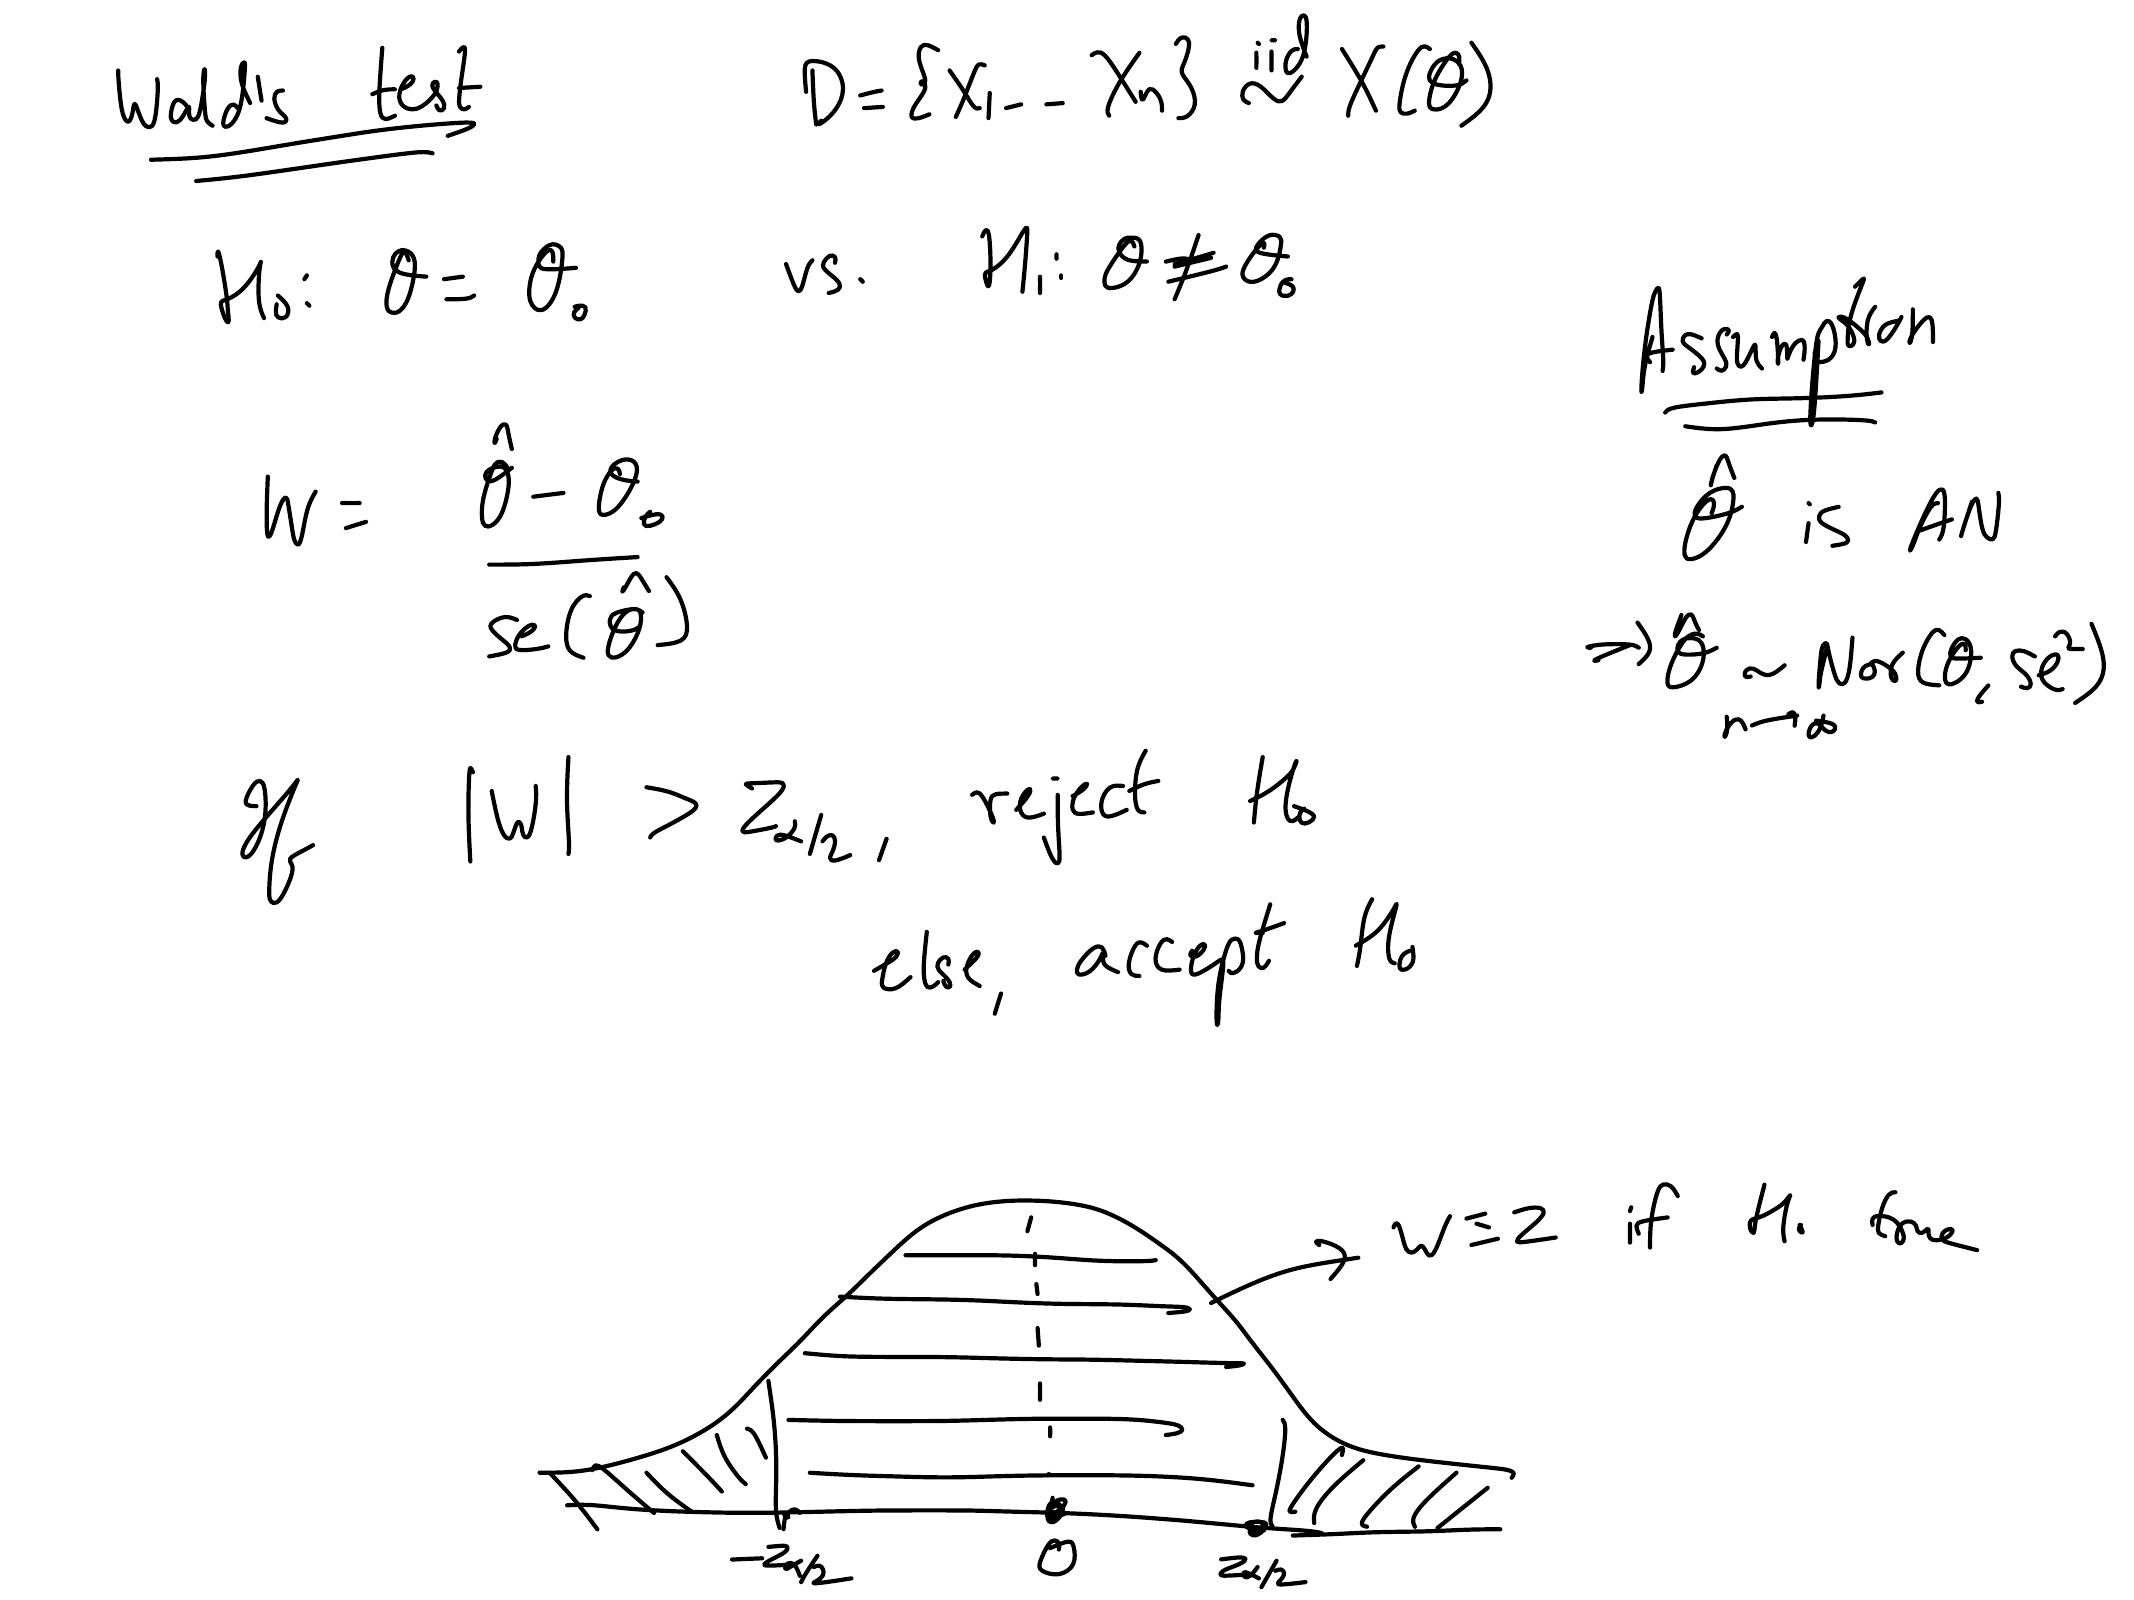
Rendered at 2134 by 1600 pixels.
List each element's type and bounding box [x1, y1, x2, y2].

text_box [785, 14, 2105, 738]
text_box [539, 1183, 1978, 1588]
text_box [117, 46, 1414, 1026]
